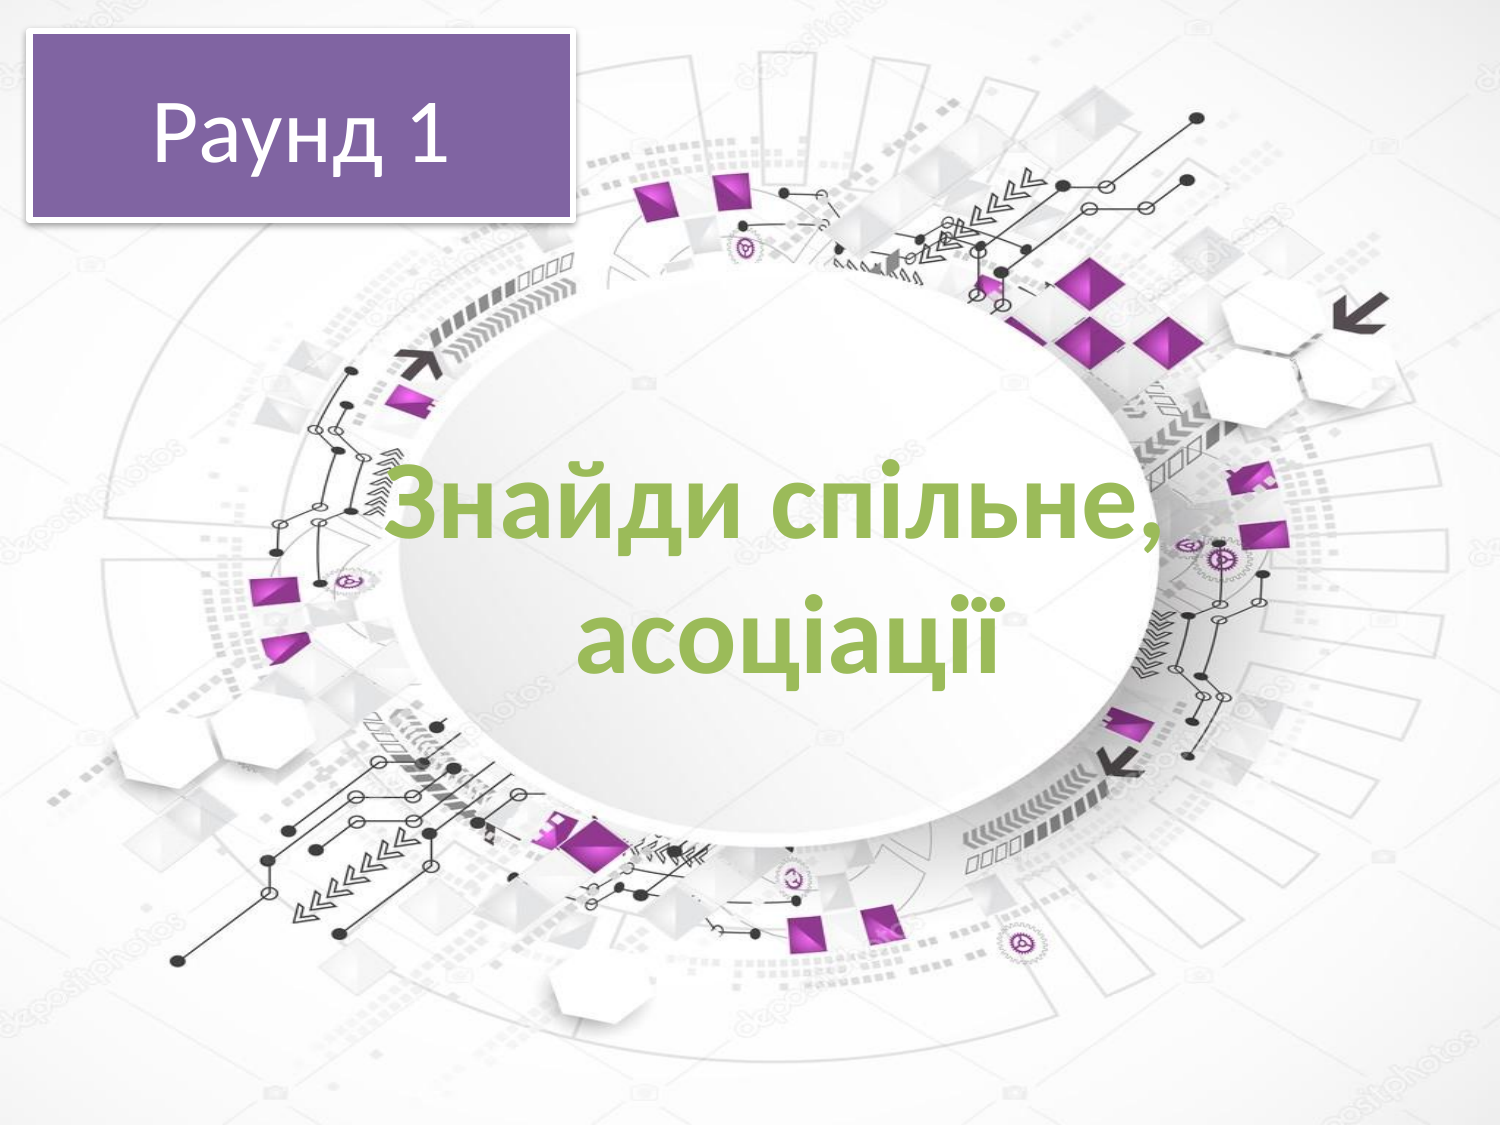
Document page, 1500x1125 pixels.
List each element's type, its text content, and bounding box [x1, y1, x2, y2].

title Раунд 1 [26, 28, 576, 223]
picture [0, 0, 1500, 1125]
text_box Знайди спільне, асоціації [368, 418, 1183, 704]
